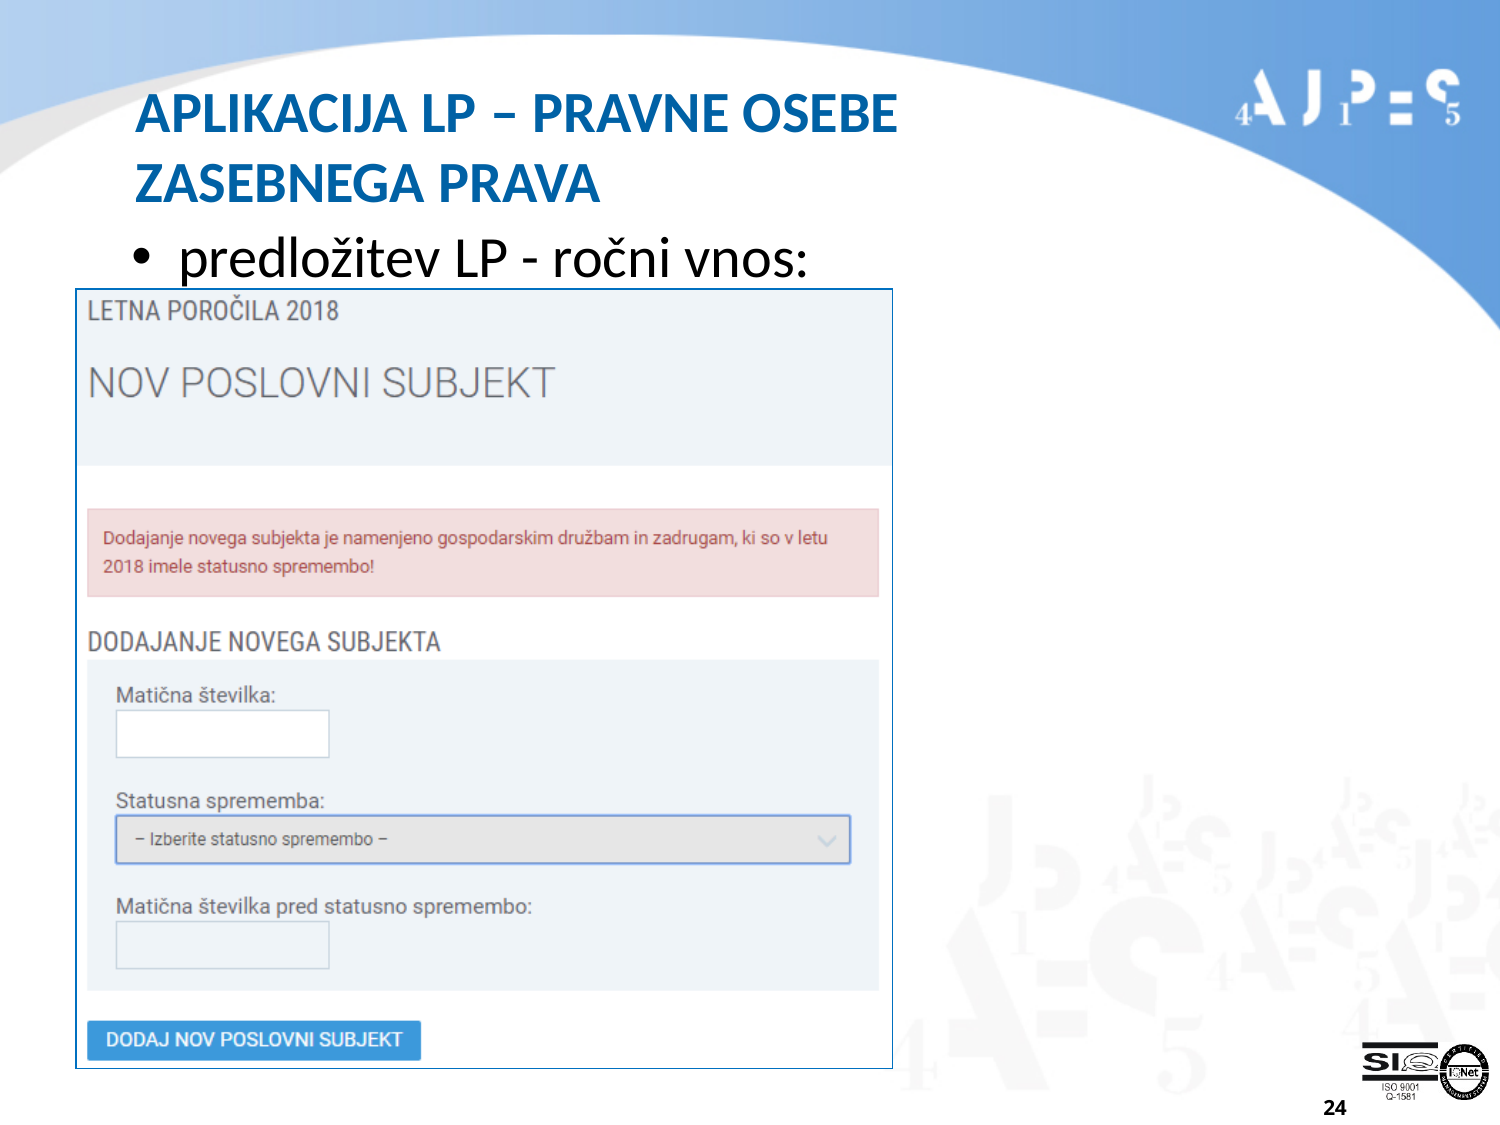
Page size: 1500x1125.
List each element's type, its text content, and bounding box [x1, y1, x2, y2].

picture [0, 0, 1500, 1125]
picture [76, 289, 892, 1069]
list predložitev LP - ročni vnos: [41, 219, 1363, 1107]
title APLIKACIJA LP – PRAVNE OSEBE ZASEBNEGA PRAVA [120, 66, 1137, 219]
text_box 24 [1136, 1087, 1362, 1125]
